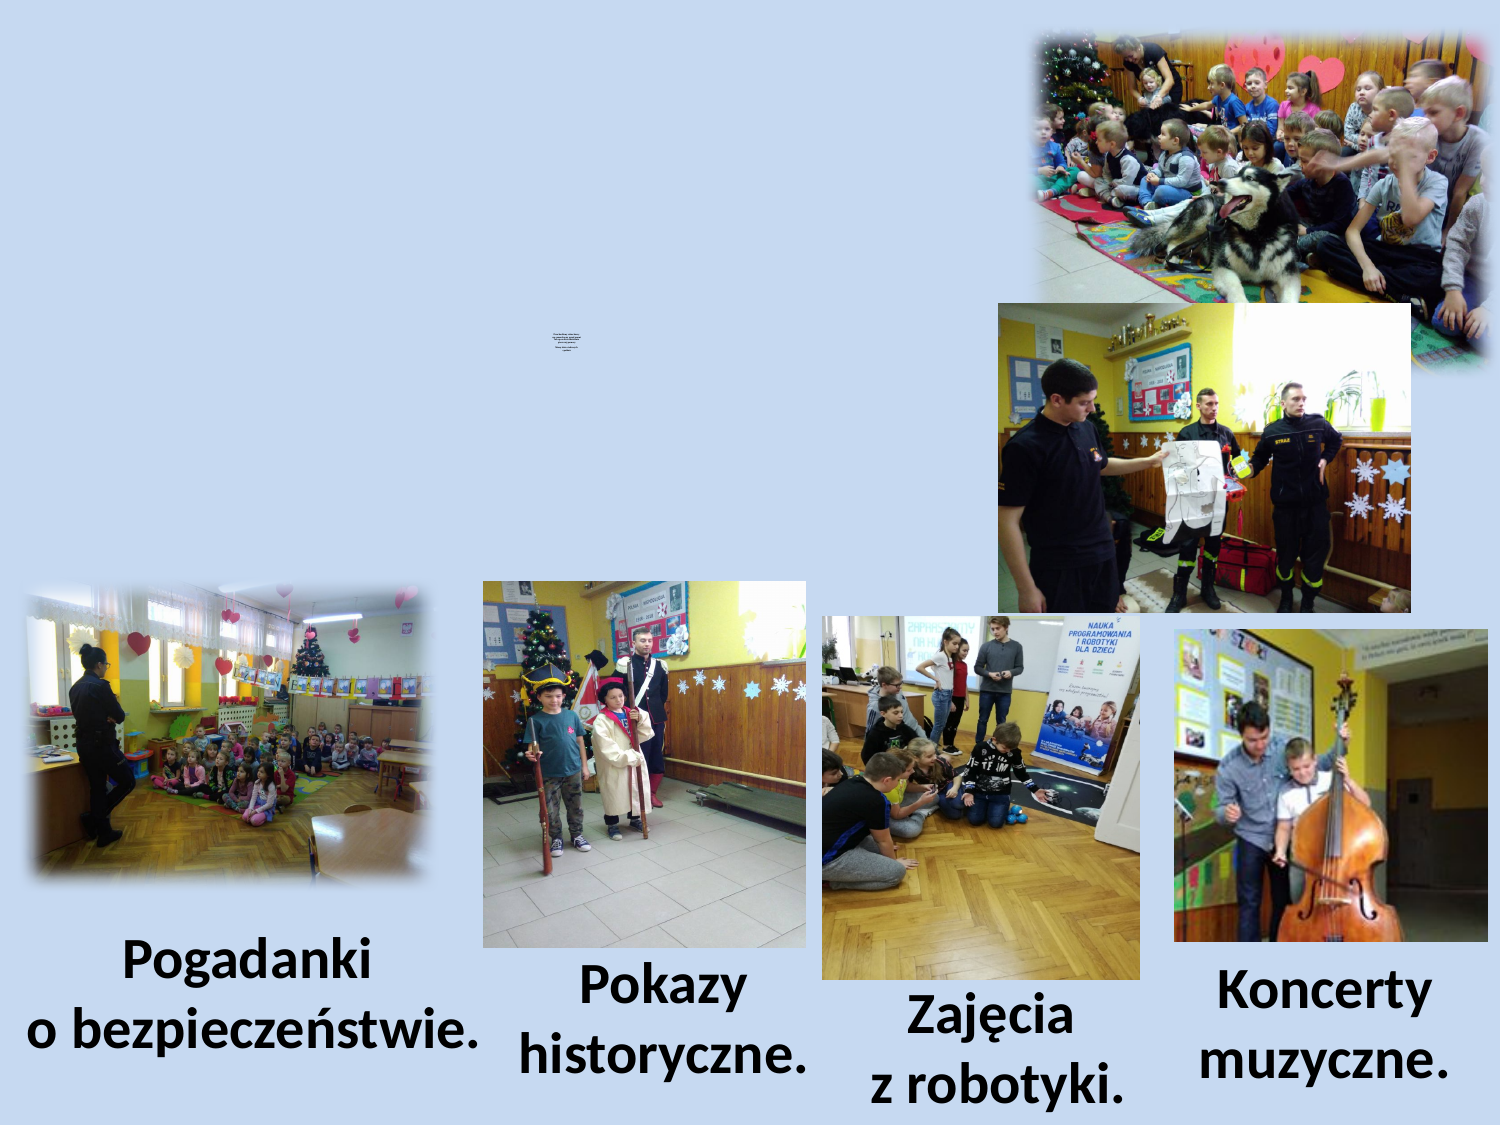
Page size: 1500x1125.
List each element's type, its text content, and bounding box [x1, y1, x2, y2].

picture [998, 24, 1499, 614]
text_box Pokazy historyczne. [483, 893, 822, 1093]
picture [821, 616, 1140, 980]
picture [1174, 629, 1488, 943]
text_box Zajęcia z robotyki. [822, 967, 1175, 1122]
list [17, 576, 441, 894]
title Przechodzimy różne kursy np. samoobrony przed psami lub sposobów udzielania pierwszej pomocy. Mamy dużo ciekawych spotkań. [0, 314, 992, 374]
text_box Pogadanki o bezpieczeństwie. [0, 912, 483, 1068]
text_box Koncerty muzyczne. [1174, 951, 1476, 1098]
picture [482, 580, 806, 949]
